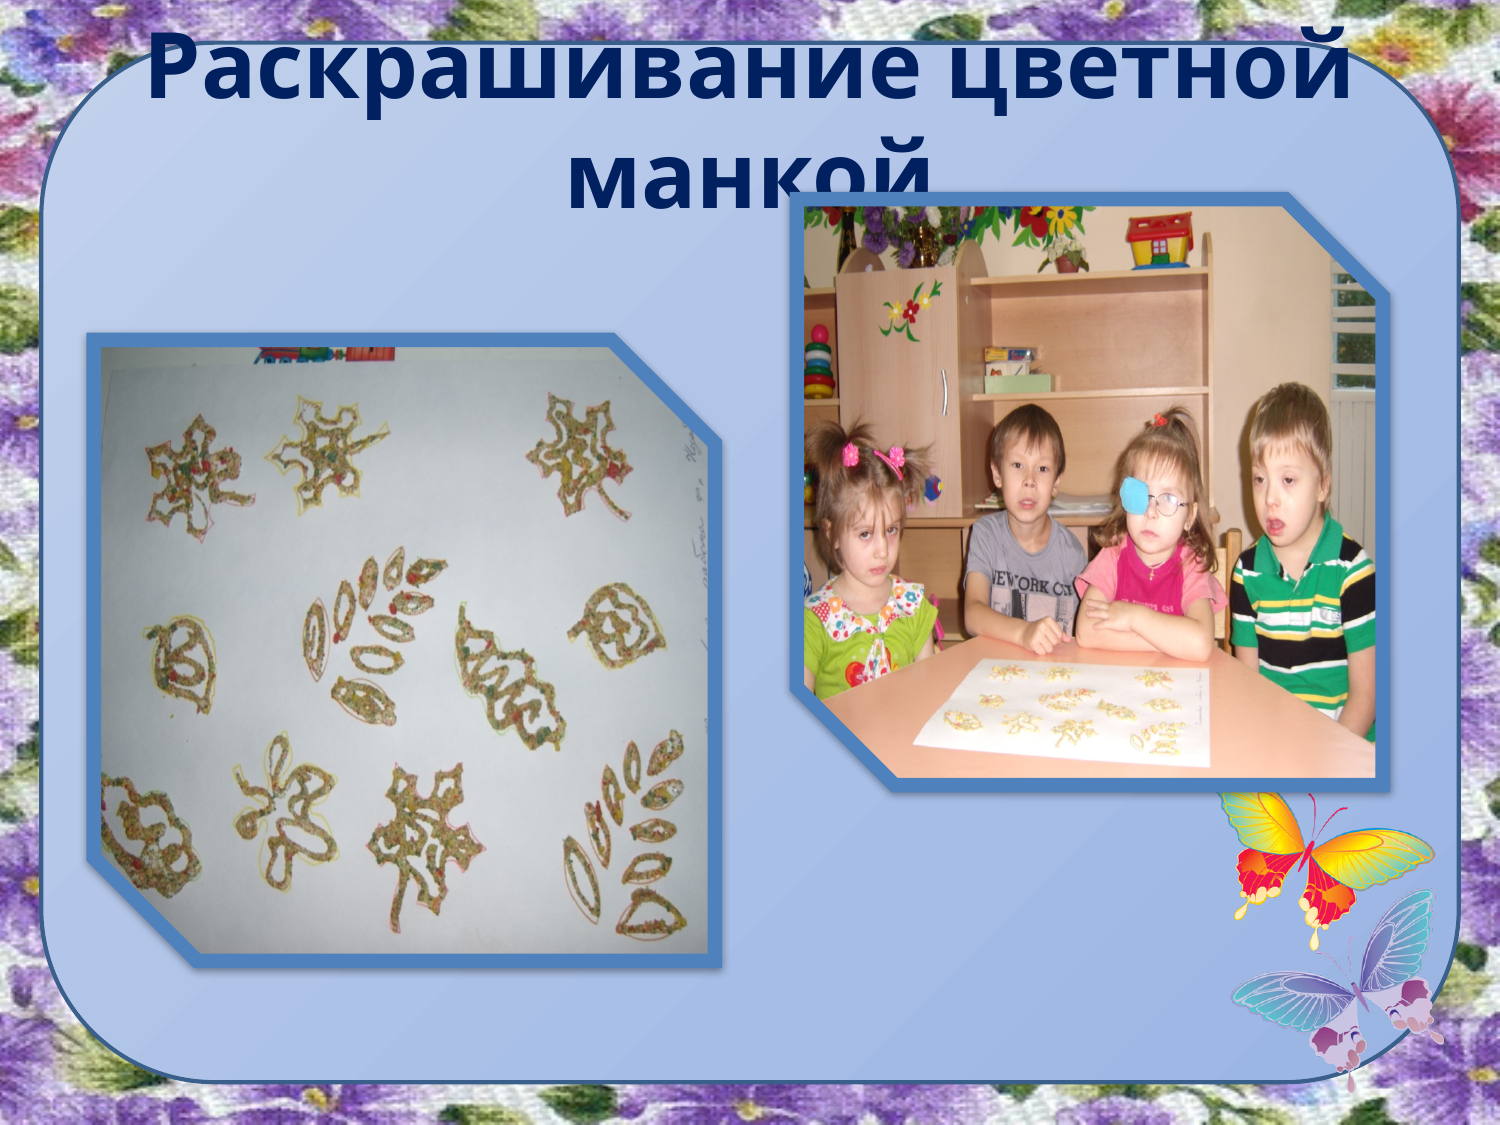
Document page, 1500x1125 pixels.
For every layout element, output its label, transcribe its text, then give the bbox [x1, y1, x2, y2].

picture [0, 0, 1500, 1125]
picture [93, 339, 716, 962]
title Раскрашивание цветной манкой [112, 0, 1388, 235]
picture [796, 198, 1383, 786]
